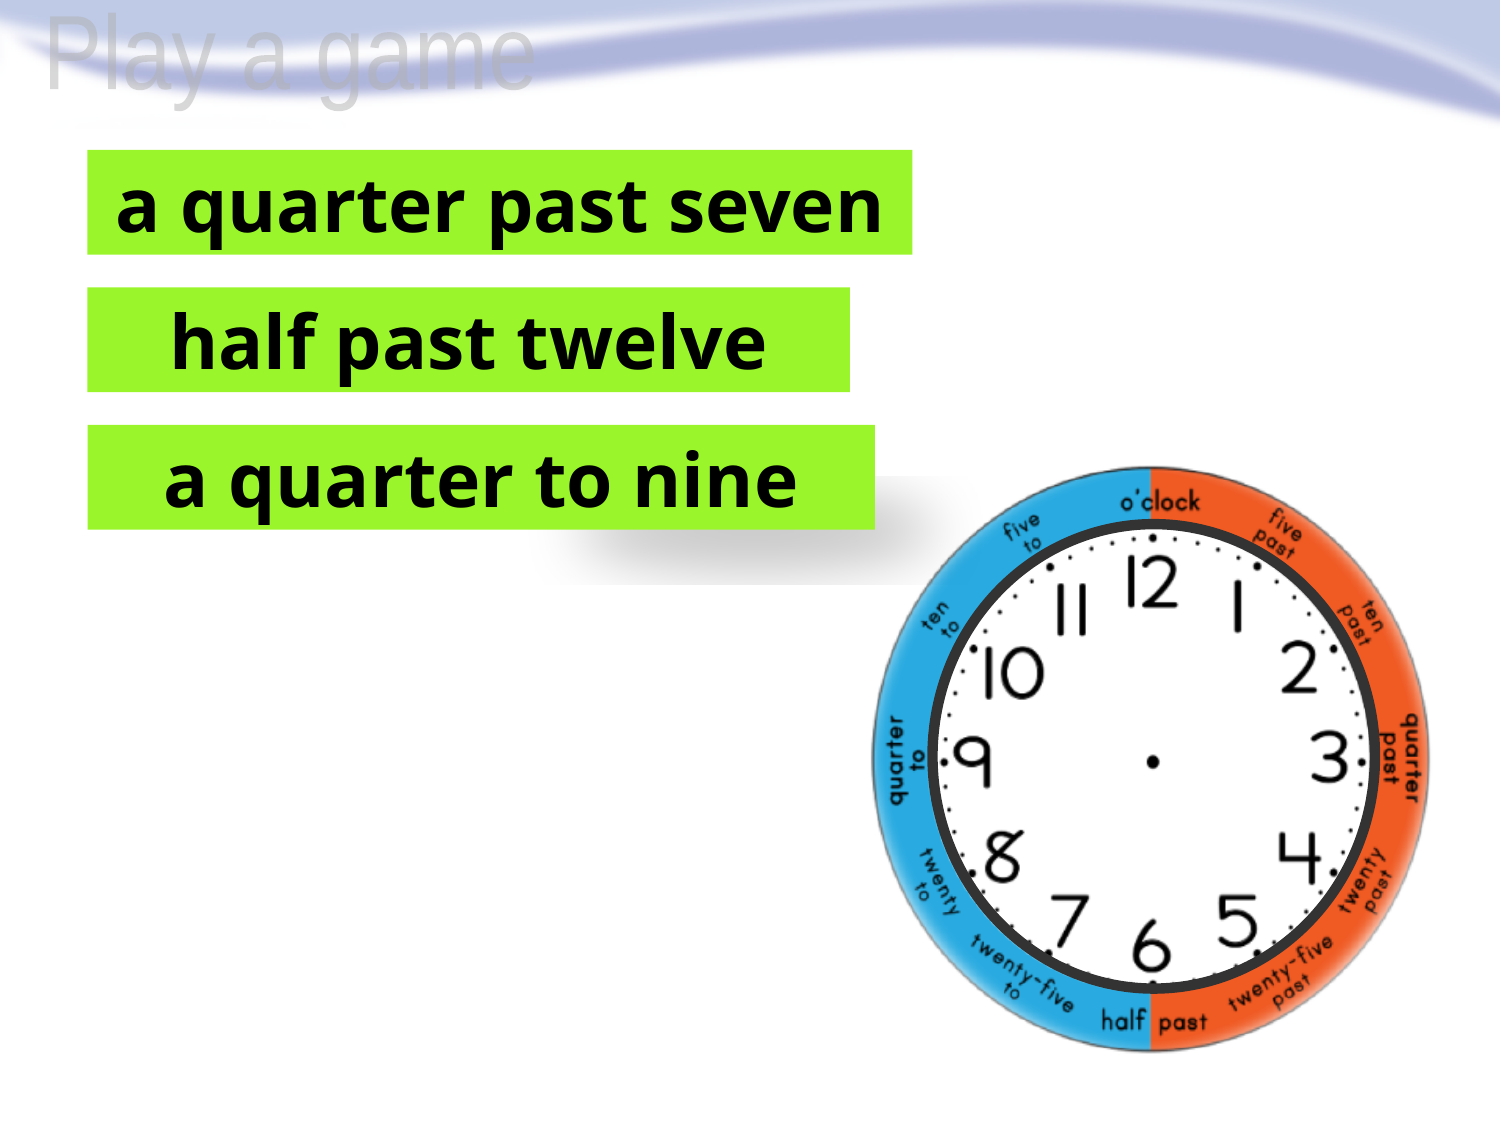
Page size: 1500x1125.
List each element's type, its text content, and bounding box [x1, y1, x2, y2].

text_box a quarter past seven [87, 149, 913, 255]
text_box a quarter to nine [87, 424, 875, 530]
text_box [849, 437, 1451, 1076]
text_box half past twelve [87, 287, 850, 393]
picture [0, 0, 1500, 129]
